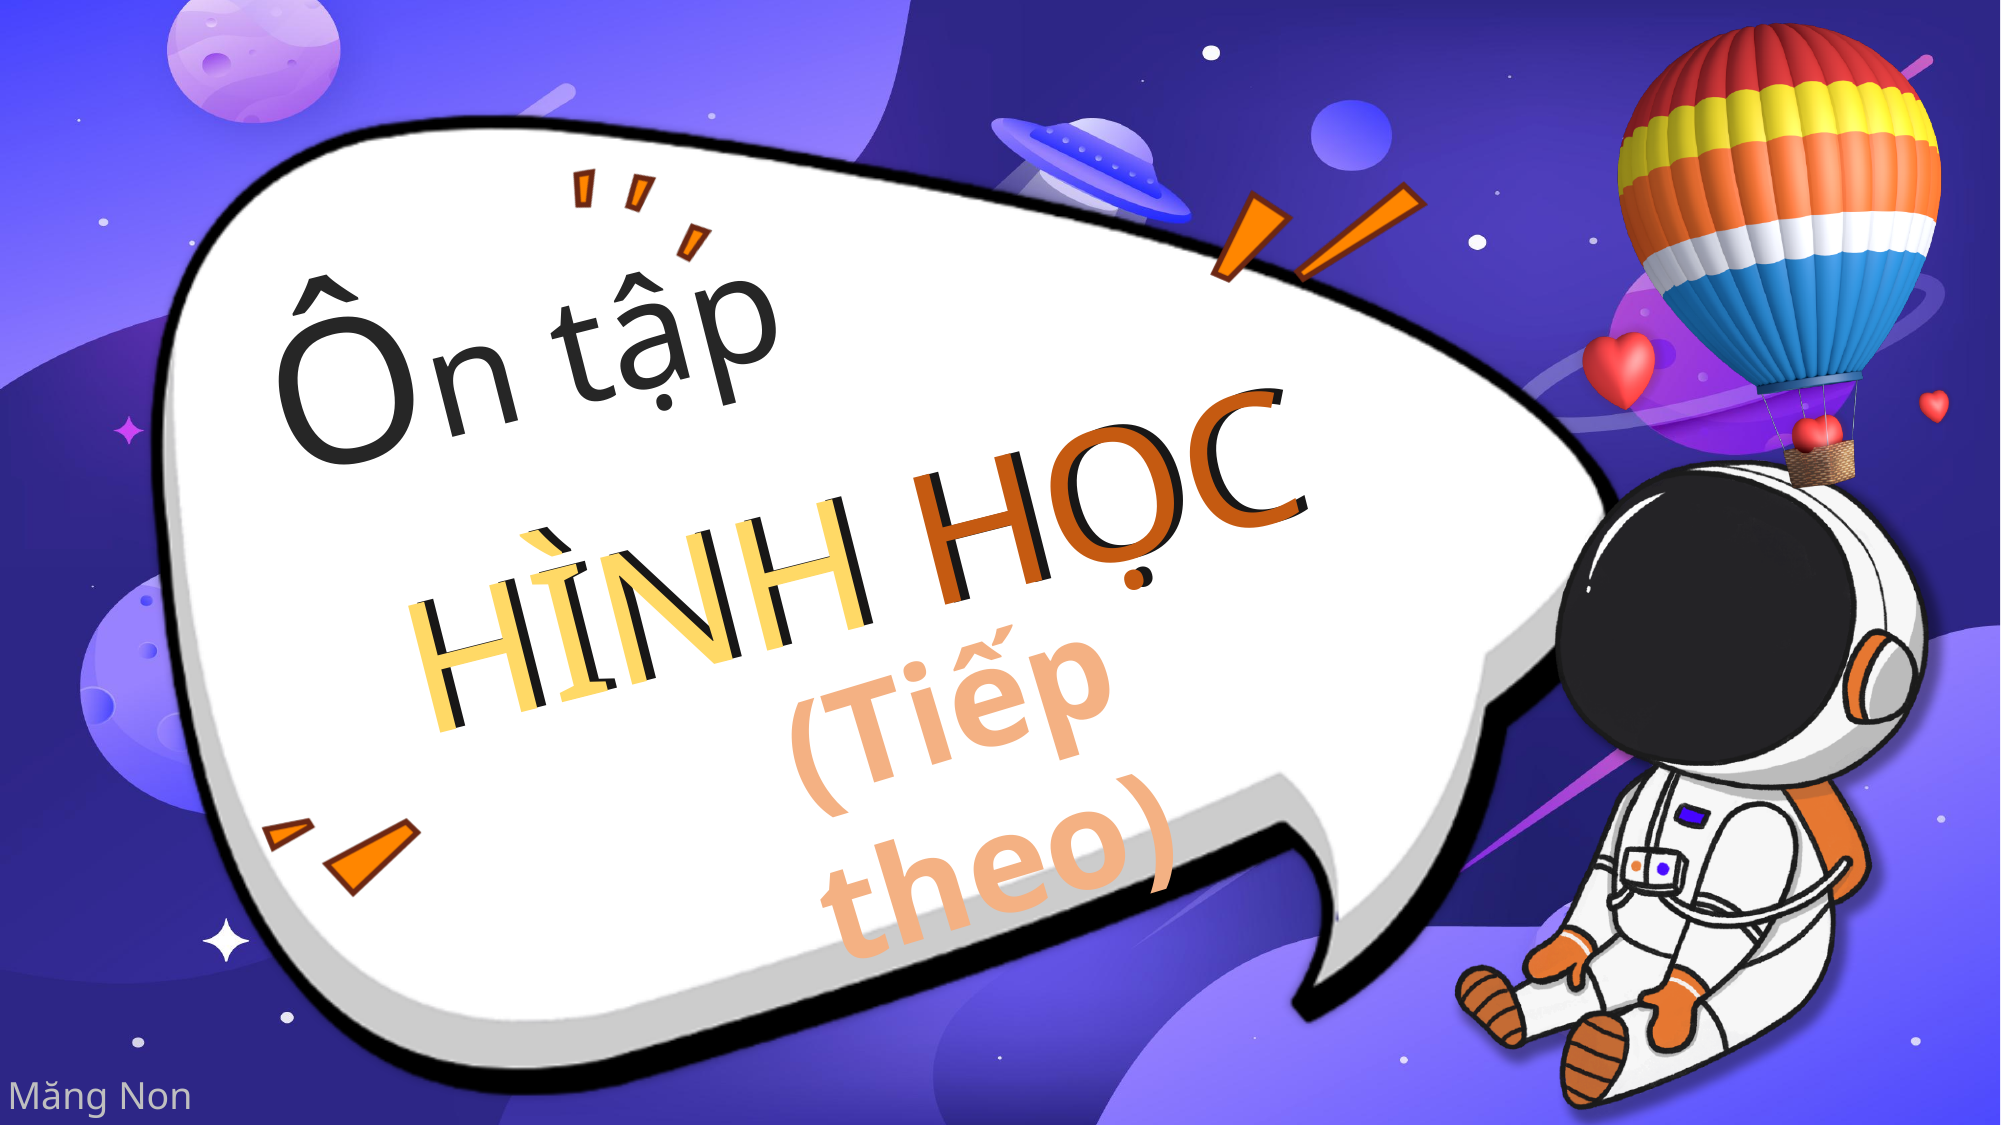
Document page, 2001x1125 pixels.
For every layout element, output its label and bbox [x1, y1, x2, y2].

text_box [273, 138, 1399, 679]
picture [0, 0, 2001, 1125]
